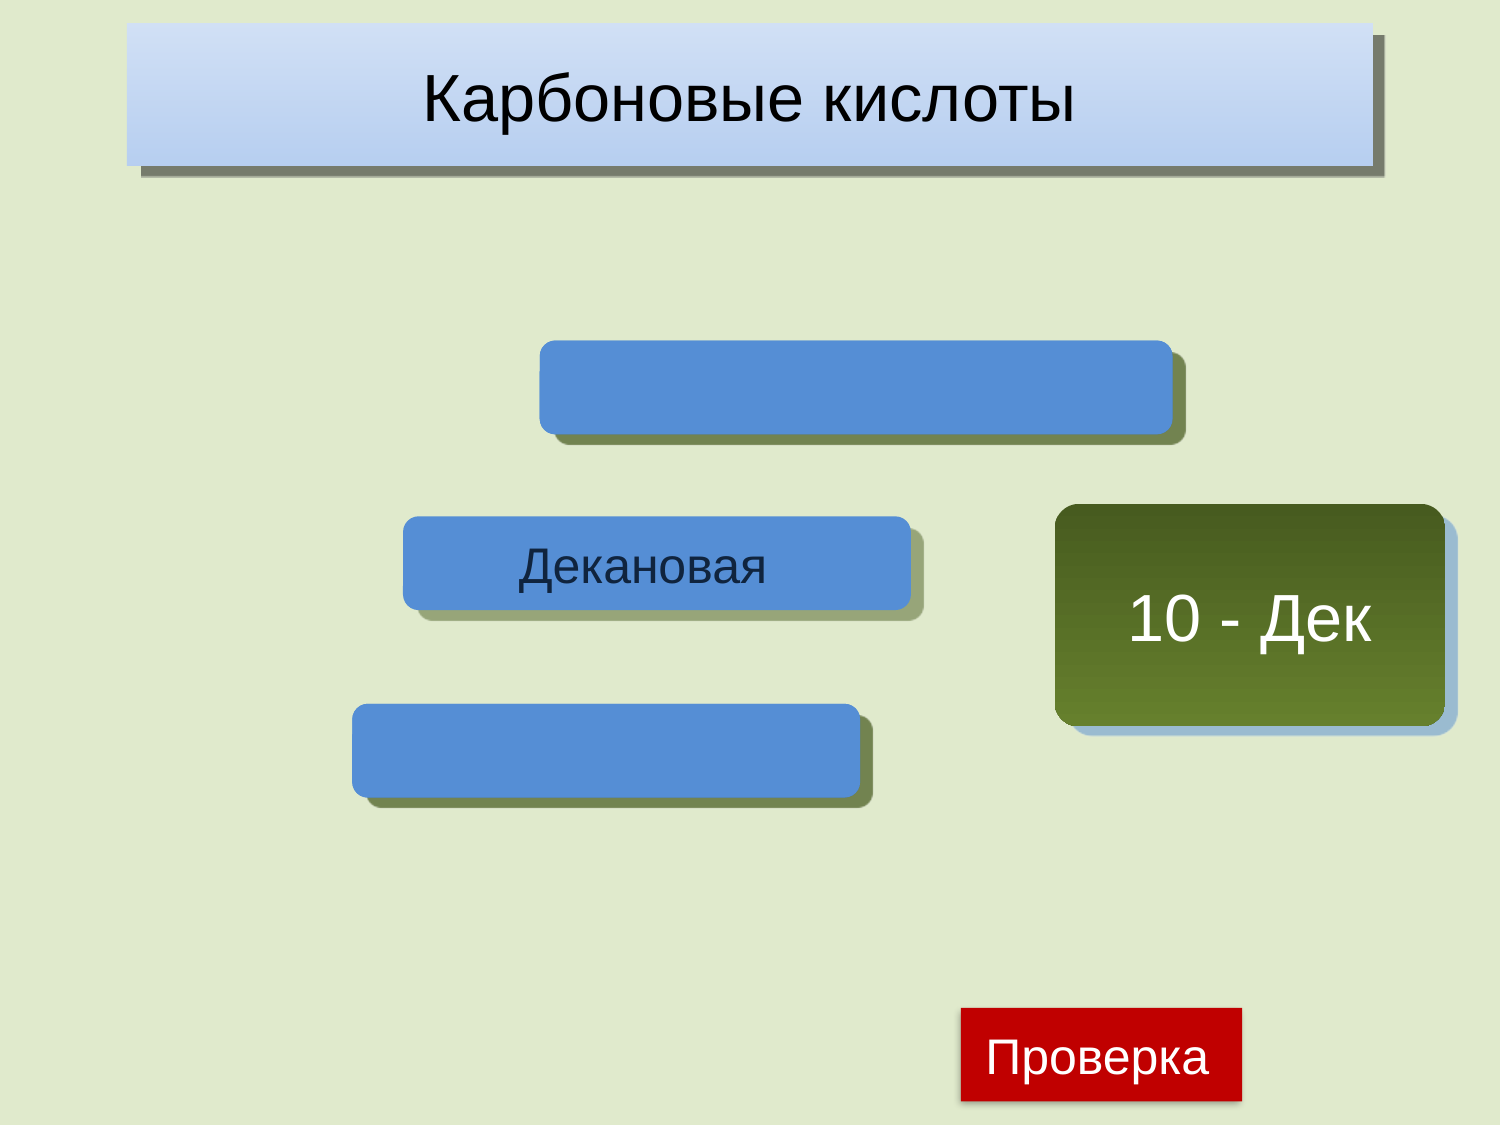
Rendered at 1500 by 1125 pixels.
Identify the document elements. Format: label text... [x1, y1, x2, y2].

text_box Декановая [400, 514, 914, 613]
text_box 10 - Дек [1052, 501, 1448, 729]
text_box [537, 338, 1175, 437]
text_box Проверка [959, 1006, 1244, 1104]
text_box [350, 701, 863, 800]
text_box Карбоновые кислоты [126, 23, 1373, 166]
